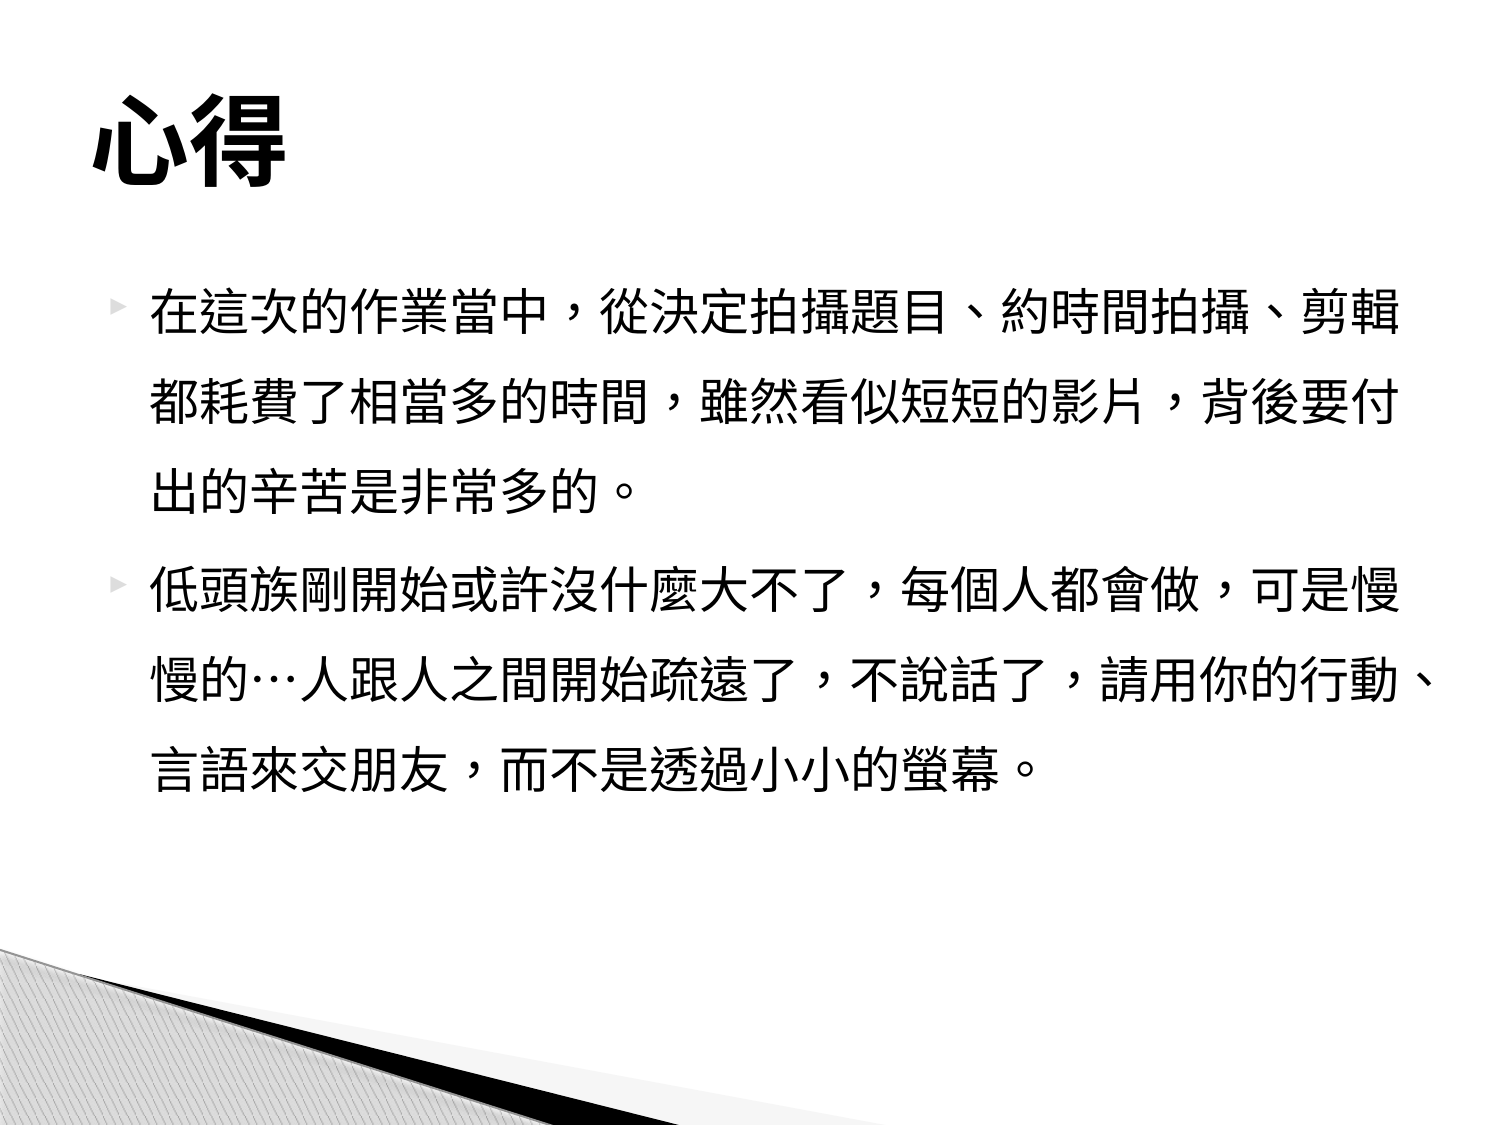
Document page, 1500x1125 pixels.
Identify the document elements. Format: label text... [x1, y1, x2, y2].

title 心得 [75, 45, 1425, 233]
list 在這次的作業當中，從決定拍攝題目、約時間拍攝、剪輯都耗費了相當多的時間，雖然看似短短的影片，背後要付出的辛苦是非常多的。 低頭族剛開始或許沒什麼大不了，每個人都會做，可是慢慢的…人跟人之間開始疏遠了，不說話了，請用你的行動、言語來交朋友，而不是透過小小的螢幕。 [75, 243, 1425, 986]
